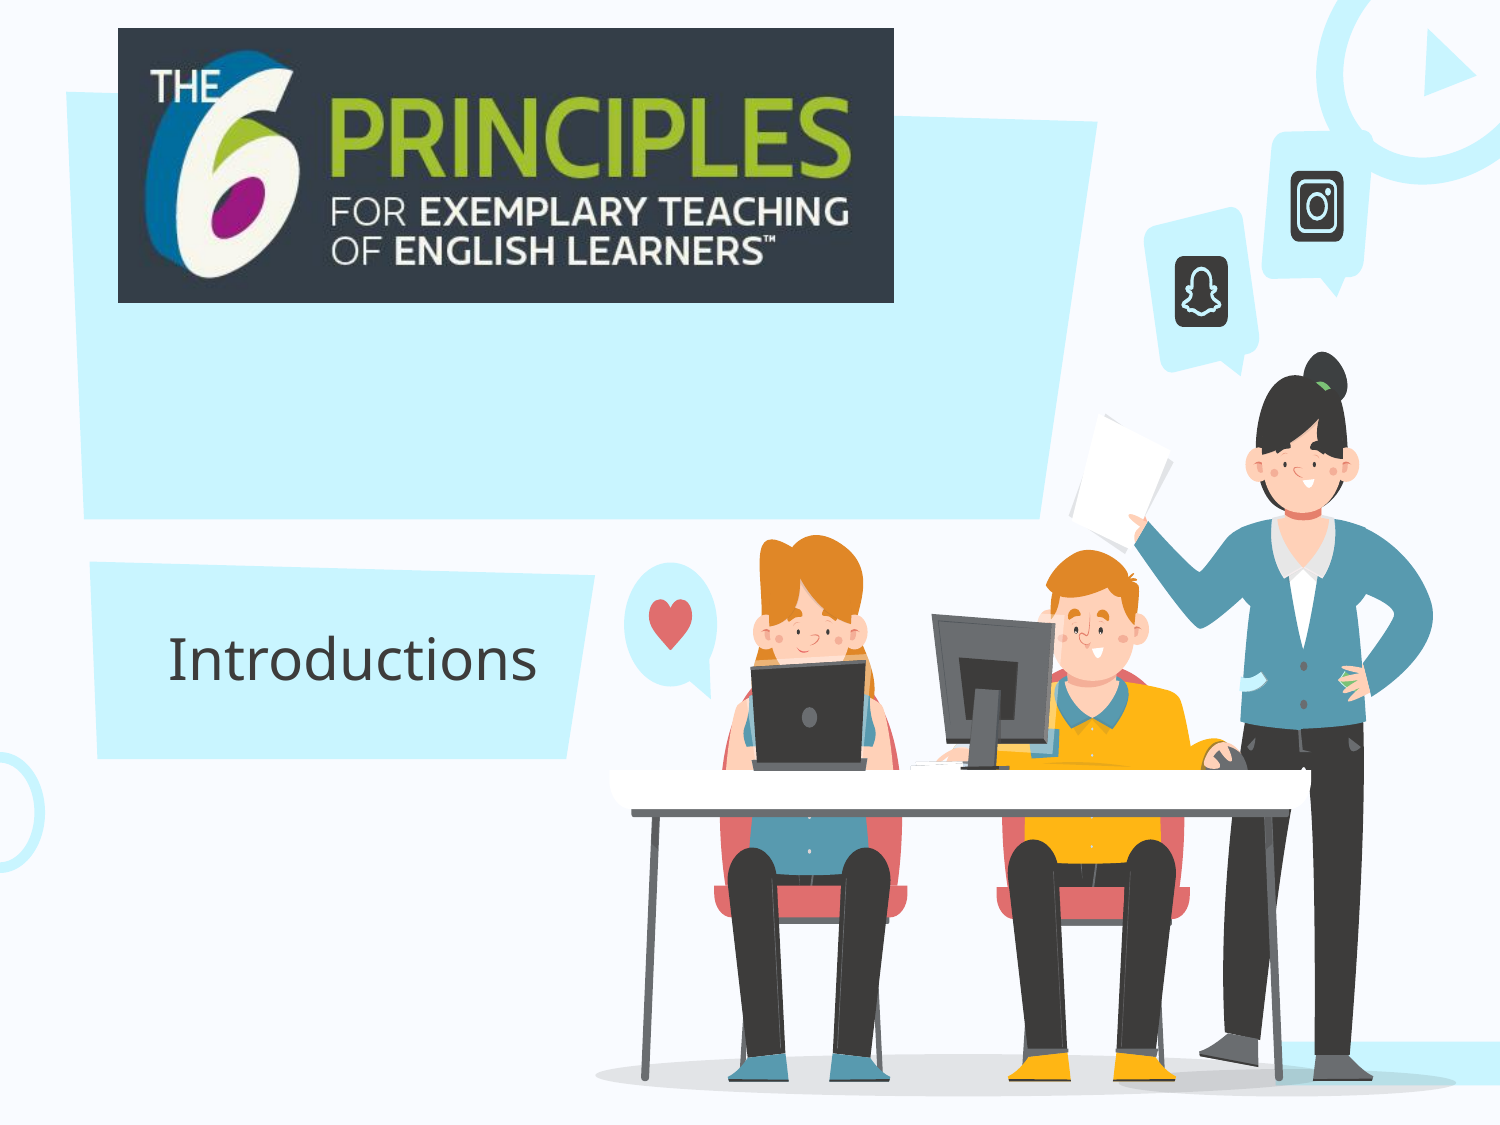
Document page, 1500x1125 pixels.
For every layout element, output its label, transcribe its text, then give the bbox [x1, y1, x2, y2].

text_box [95, 707, 575, 760]
picture [117, 28, 894, 303]
list Introductions [0, 561, 590, 707]
text_box [66, 91, 590, 520]
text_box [595, 106, 1457, 1097]
